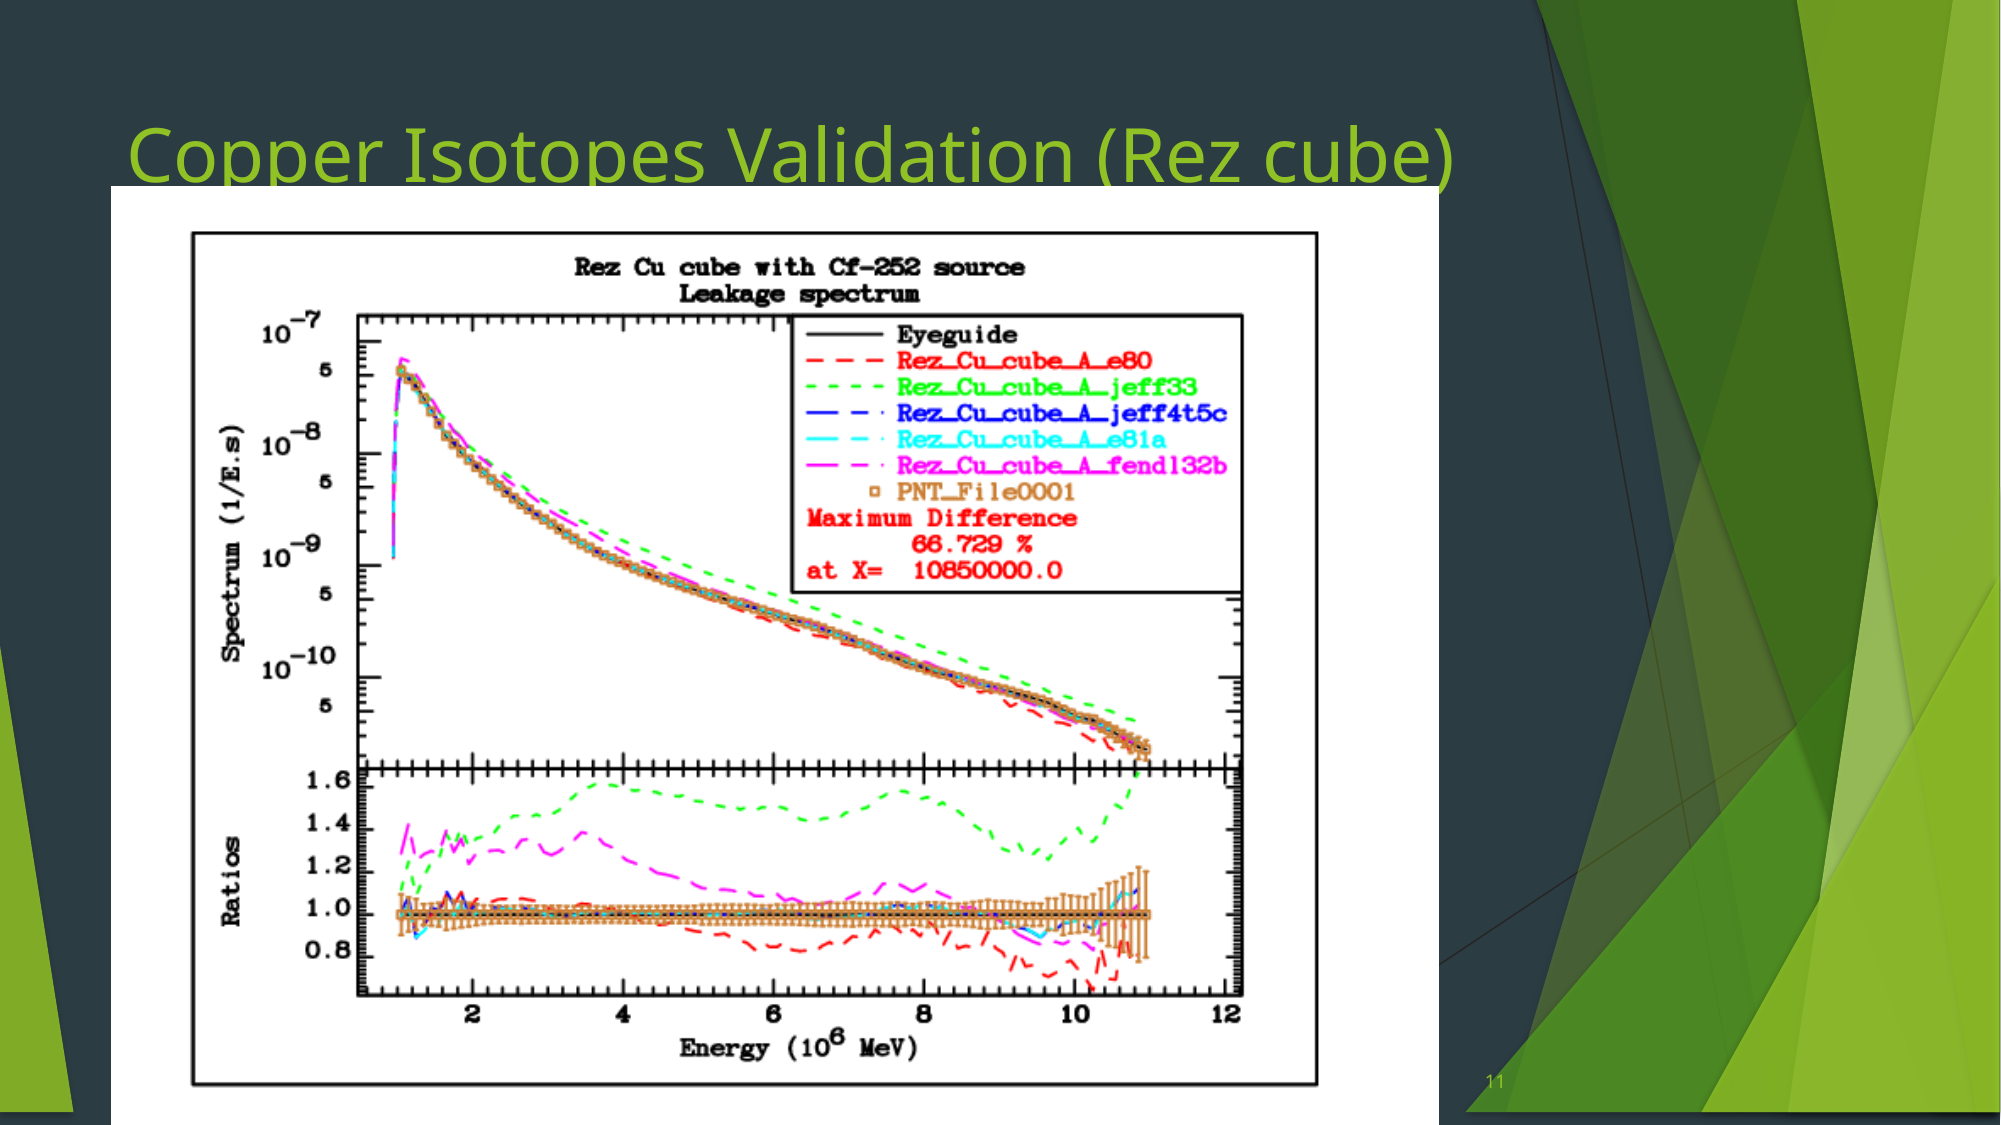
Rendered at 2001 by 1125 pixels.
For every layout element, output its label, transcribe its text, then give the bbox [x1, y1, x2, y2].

slide_number 11 [1444, 1052, 1522, 1113]
picture [110, 186, 1440, 1125]
title Copper Isotopes Validation (Rez cube) [111, 99, 1522, 317]
